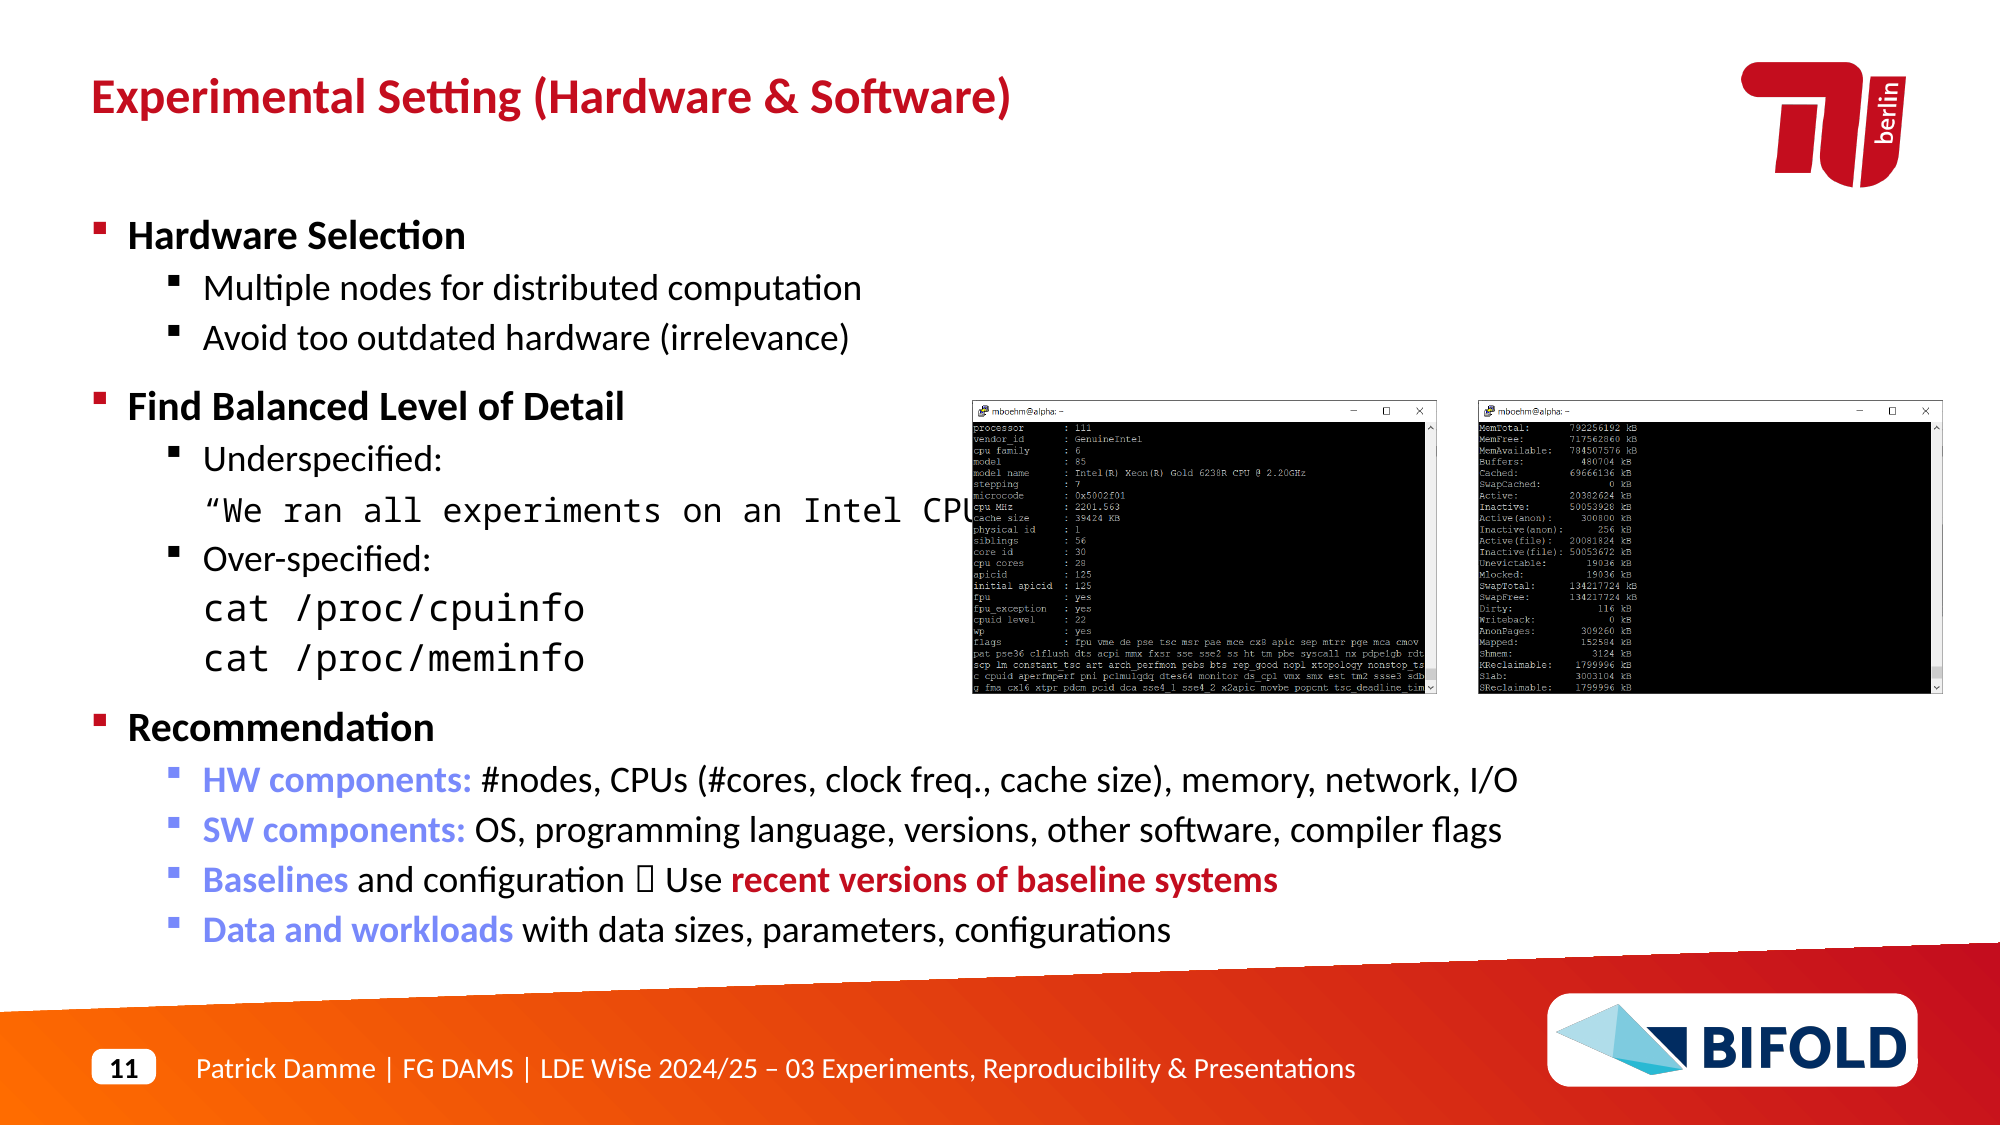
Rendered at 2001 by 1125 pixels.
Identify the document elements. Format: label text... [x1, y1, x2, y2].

picture [1741, 62, 1906, 188]
picture [972, 400, 1437, 694]
list Hardware Selection Multiple nodes for distributed computation Avoid too outdated hardware (irrelevance) Find Balanced Level of Detail Underspecified: “We ran all experiments on an Intel CPU” Over-specified: cat /proc/cpuinfo cat /proc/meminfo Recommendation HW components: #nodes, CPUs (#cores, clock freq., cache size), memory, network, I/O SW components: OS, programming language, versions, other software, compiler flags Baselines and configuration  Use recent versions of baseline systems Data and workloads with data sizes, parameters, configurations [90, 208, 1908, 948]
list Experimental Setting (Hardware & Software) [91, 65, 1455, 183]
picture [1478, 400, 1943, 694]
picture [1556, 1004, 1906, 1075]
